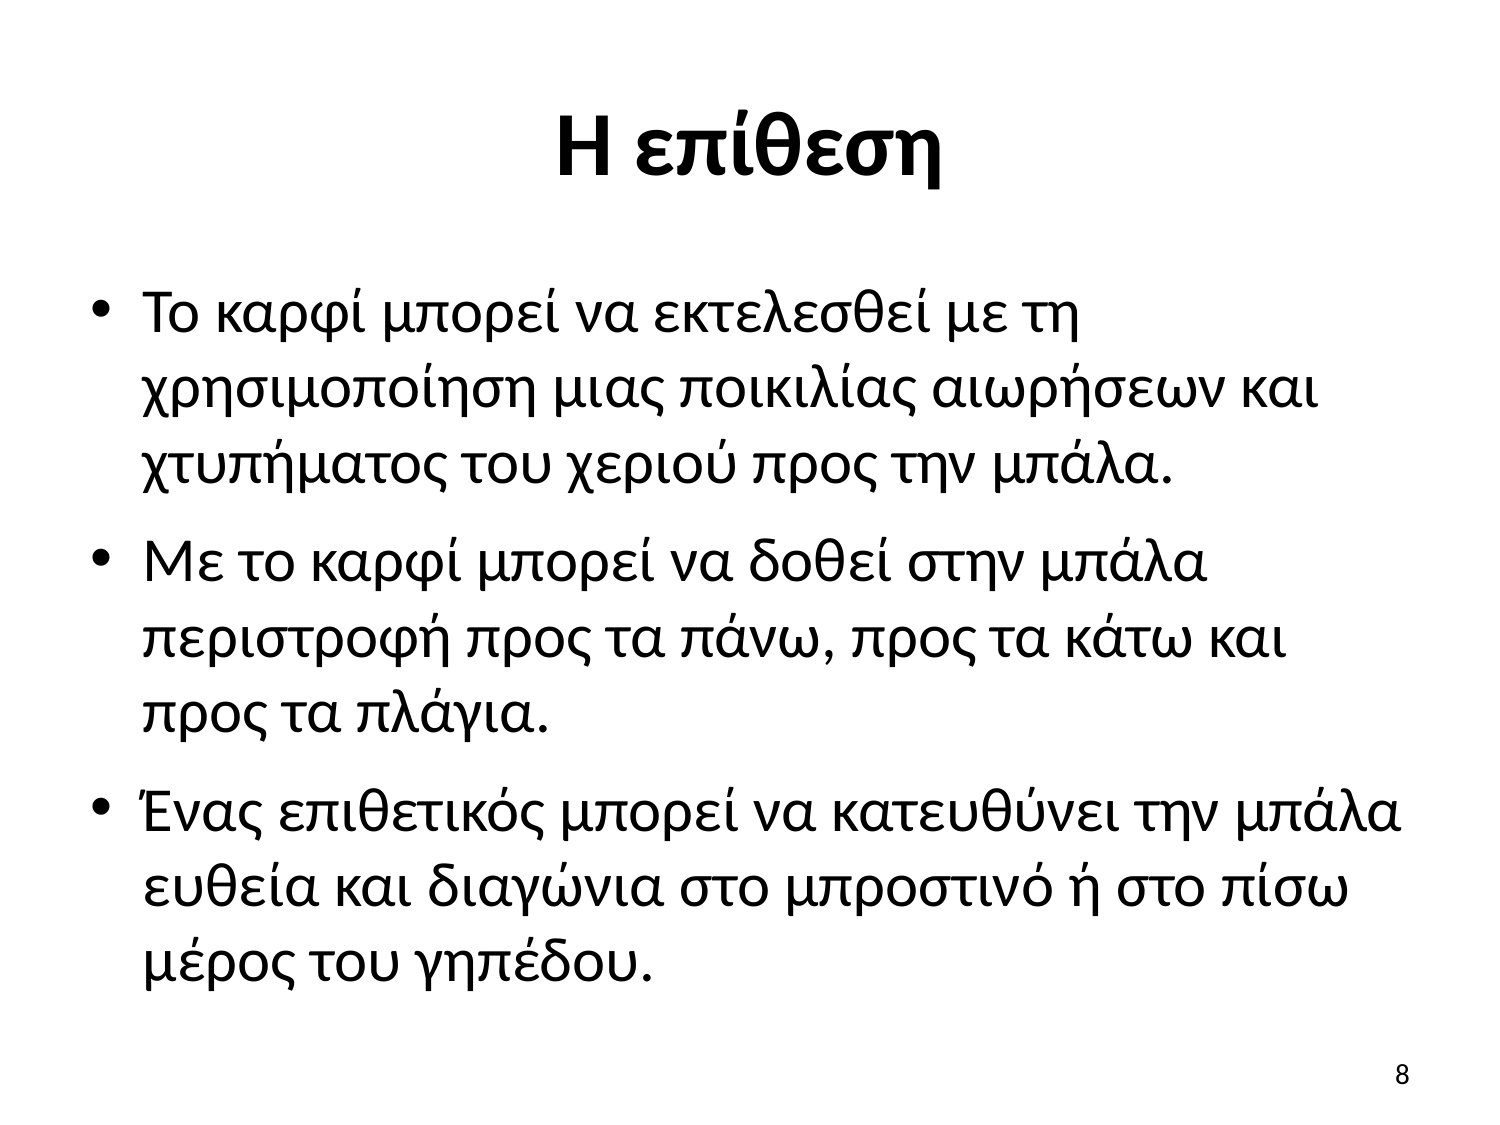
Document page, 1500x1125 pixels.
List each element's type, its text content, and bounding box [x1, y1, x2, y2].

title Η επίθεση [75, 45, 1425, 233]
slide_number 8 [1074, 1042, 1425, 1103]
list Το καρφί μπορεί να εκτελεσθεί με τη χρησιμοποίηση μιας ποικιλίας αιωρήσεων και χτυπήματος του χεριού προς την μπάλα. Με το καρφί μπορεί να δοθεί στην μπάλα περιστροφή προς τα πάνω, προς τα κάτω και προς τα πλάγια. Ένας επιθετικός μπορεί να κατευθύνει την μπάλα ευθεία και διαγώνια στο μπροστινό ή στο πίσω μέρος του γηπέδου. [75, 262, 1425, 1005]
